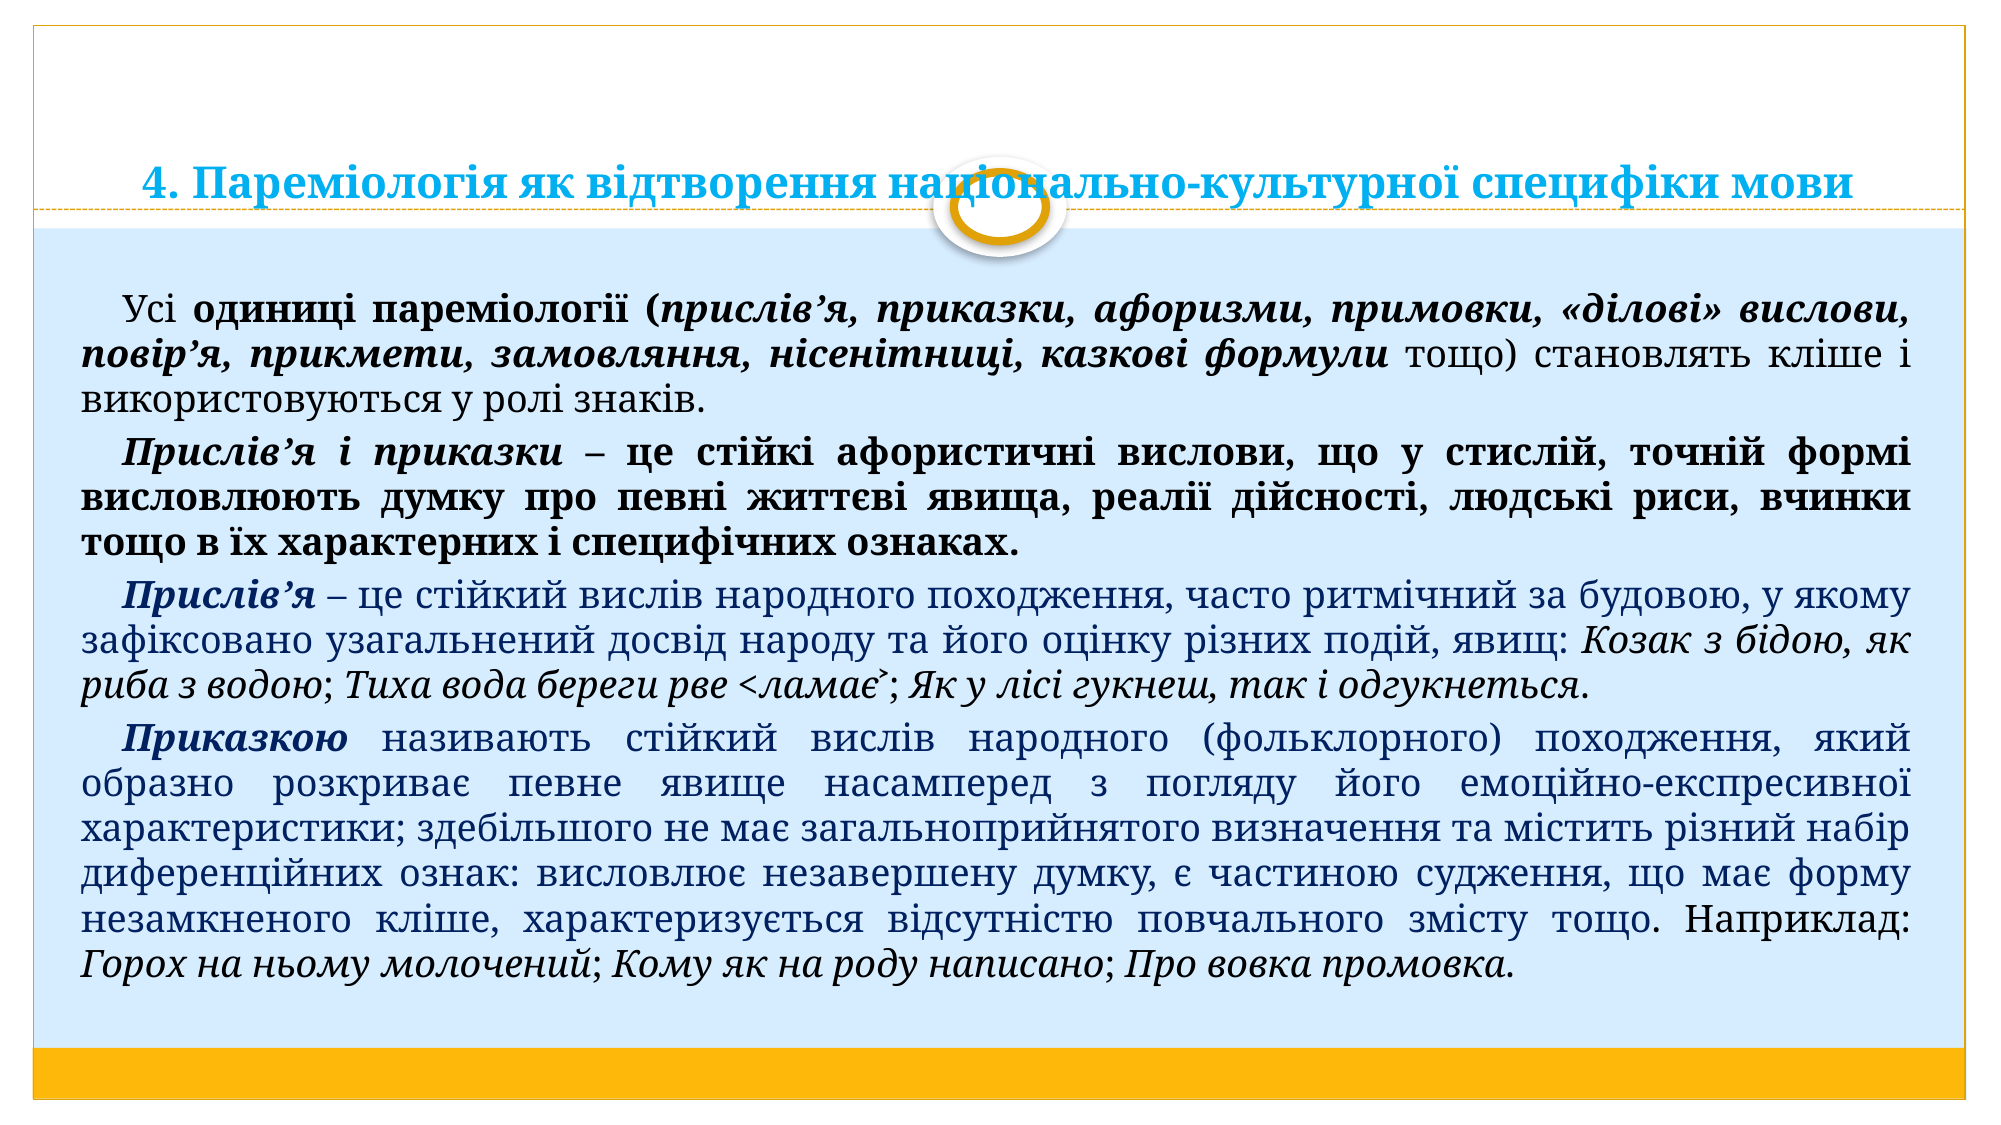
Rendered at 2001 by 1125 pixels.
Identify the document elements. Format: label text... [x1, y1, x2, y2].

title 4. Пареміологія як відтворення національно-культурної специфіки мови [66, 37, 1933, 268]
list Усі одиниці пареміології (прислів’я, приказки, афоризми, примовки, «ділові» вислови, повір’я, прикмети, замовляння, нісенітниці, казкові формули тощо) становлять кліше і використовуються у ролі знаків. Прислів’я і приказки – це стійкі афористичні вислови, що у стислій, точній формі висловлюють думку про певні життєві явища, реалії дійсності, людські риси, вчинки тощо в їх характерних і специфічних ознаках. Прислів’я – це стійкий вислів народного походження, часто ритмічний за будовою, у якому зафіксовано узагальнений досвід народу та його оцінку різних подій, явищ: Козак з бідою, як риба з водою; Тиха вода береги рве <ламає˃; Як у лісі гукнеш, так і одгукнеться. Приказкою називають стійкий вислів народного (фольклорного) походження, який образно розкриває певне явище насамперед з погляду його емоційно-експресивної характеристики; здебільшого не має загальноприйнятого визначення та містить різний набір диференційних ознак: висловлює незавершену думку, є частиною судження, що має форму незамкненого кліше, характеризується відсутністю повчального змісту тощо. Наприклад: Горох на ньому молочений; Кому як на роду написано; Про вовка промовка. [66, 277, 1926, 1001]
